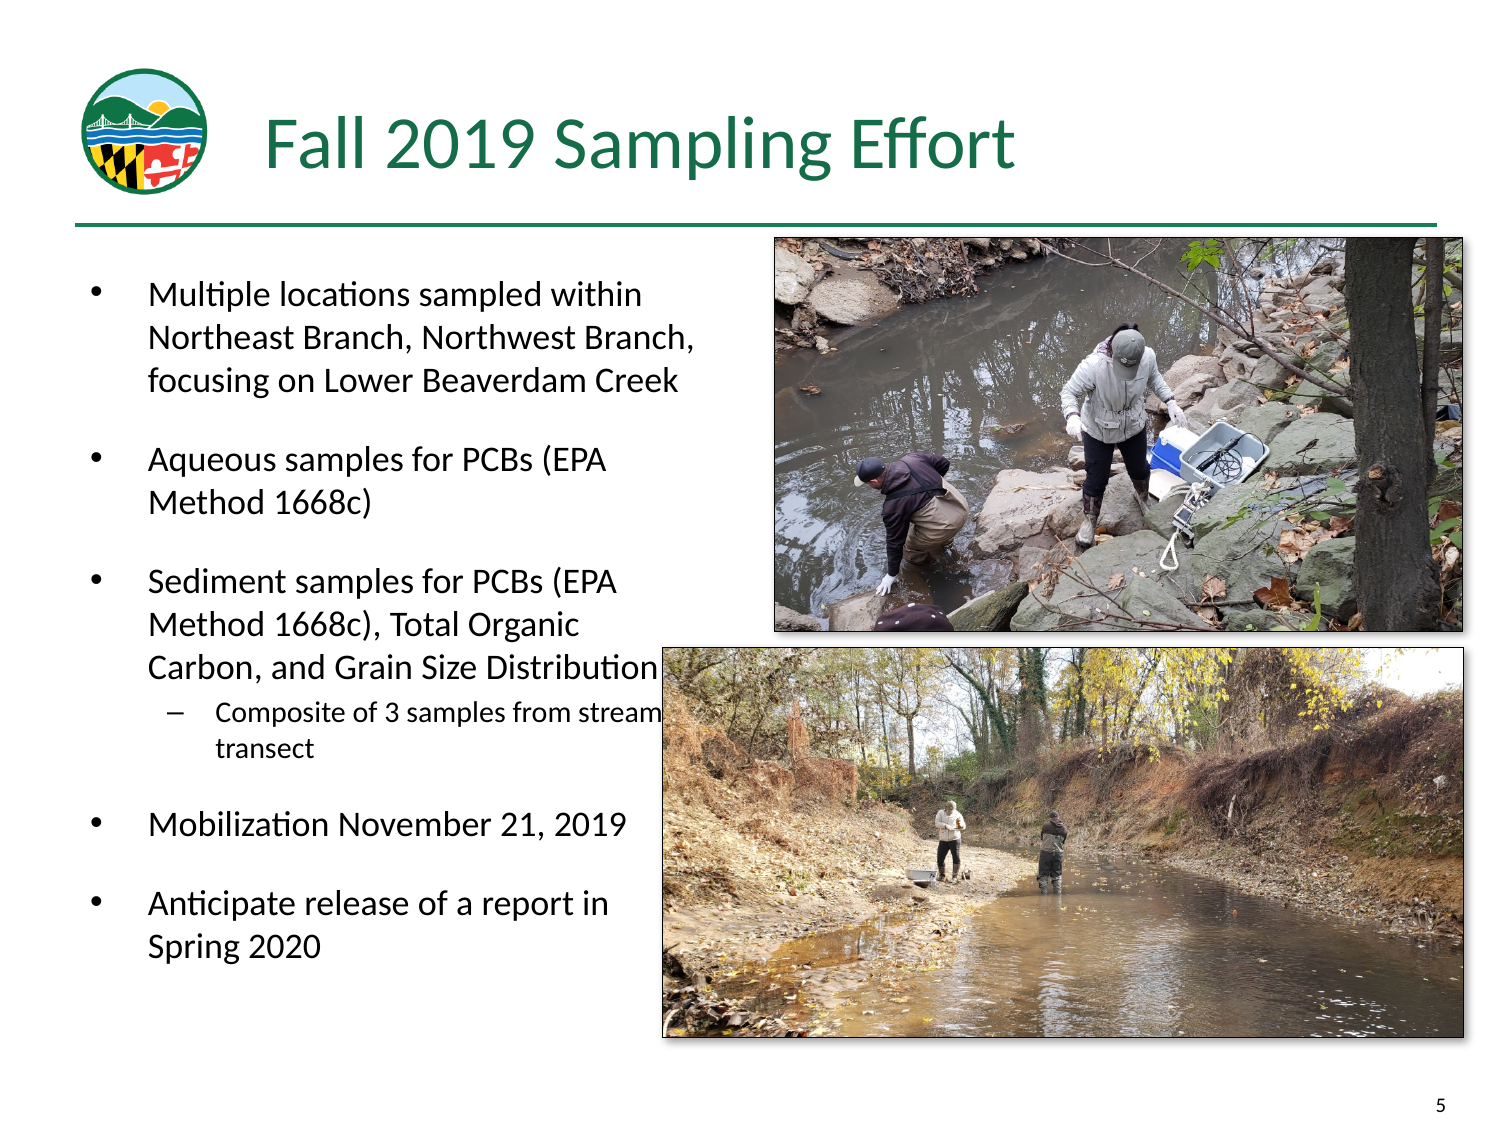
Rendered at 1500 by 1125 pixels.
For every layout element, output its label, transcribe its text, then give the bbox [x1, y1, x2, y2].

text_box 5 [1420, 1084, 1500, 1125]
picture [662, 647, 1465, 1038]
list Multiple locations sampled within Northeast Branch, Northwest Branch, focusing on Lower Beaverdam Creek Aqueous samples for PCBs (EPA Method 1668c) Sediment samples for PCBs (EPA Method 1668c), Total Organic Carbon, and Grain Size Distribution Composite of 3 samples from stream transect Mobilization November 21, 2019 Anticipate release of a report in Spring 2020 [75, 262, 713, 1005]
picture [75, 62, 213, 200]
title Fall 2019 Sampling Effort [249, 45, 1425, 233]
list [774, 237, 1463, 632]
